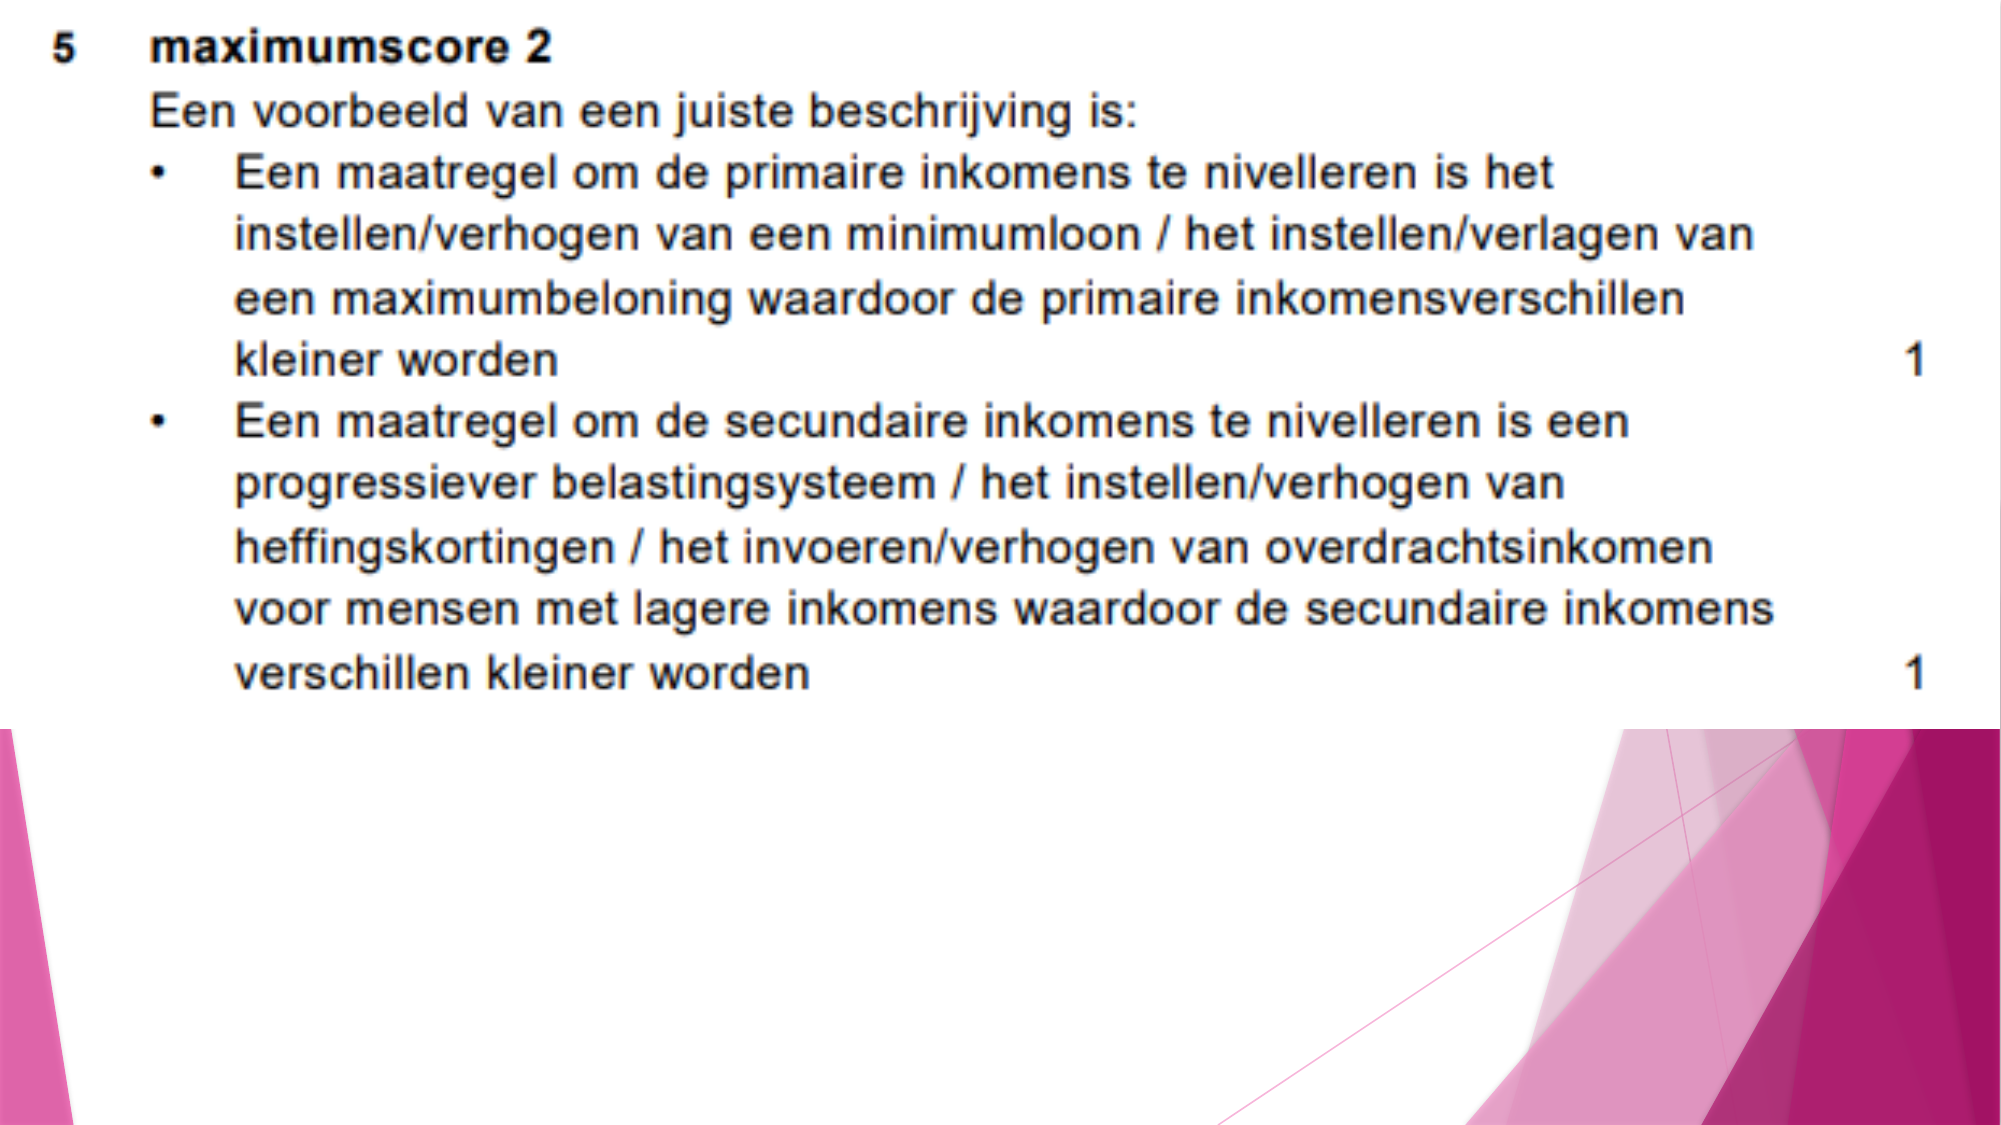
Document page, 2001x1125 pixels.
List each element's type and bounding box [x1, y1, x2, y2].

picture [0, 0, 2000, 730]
